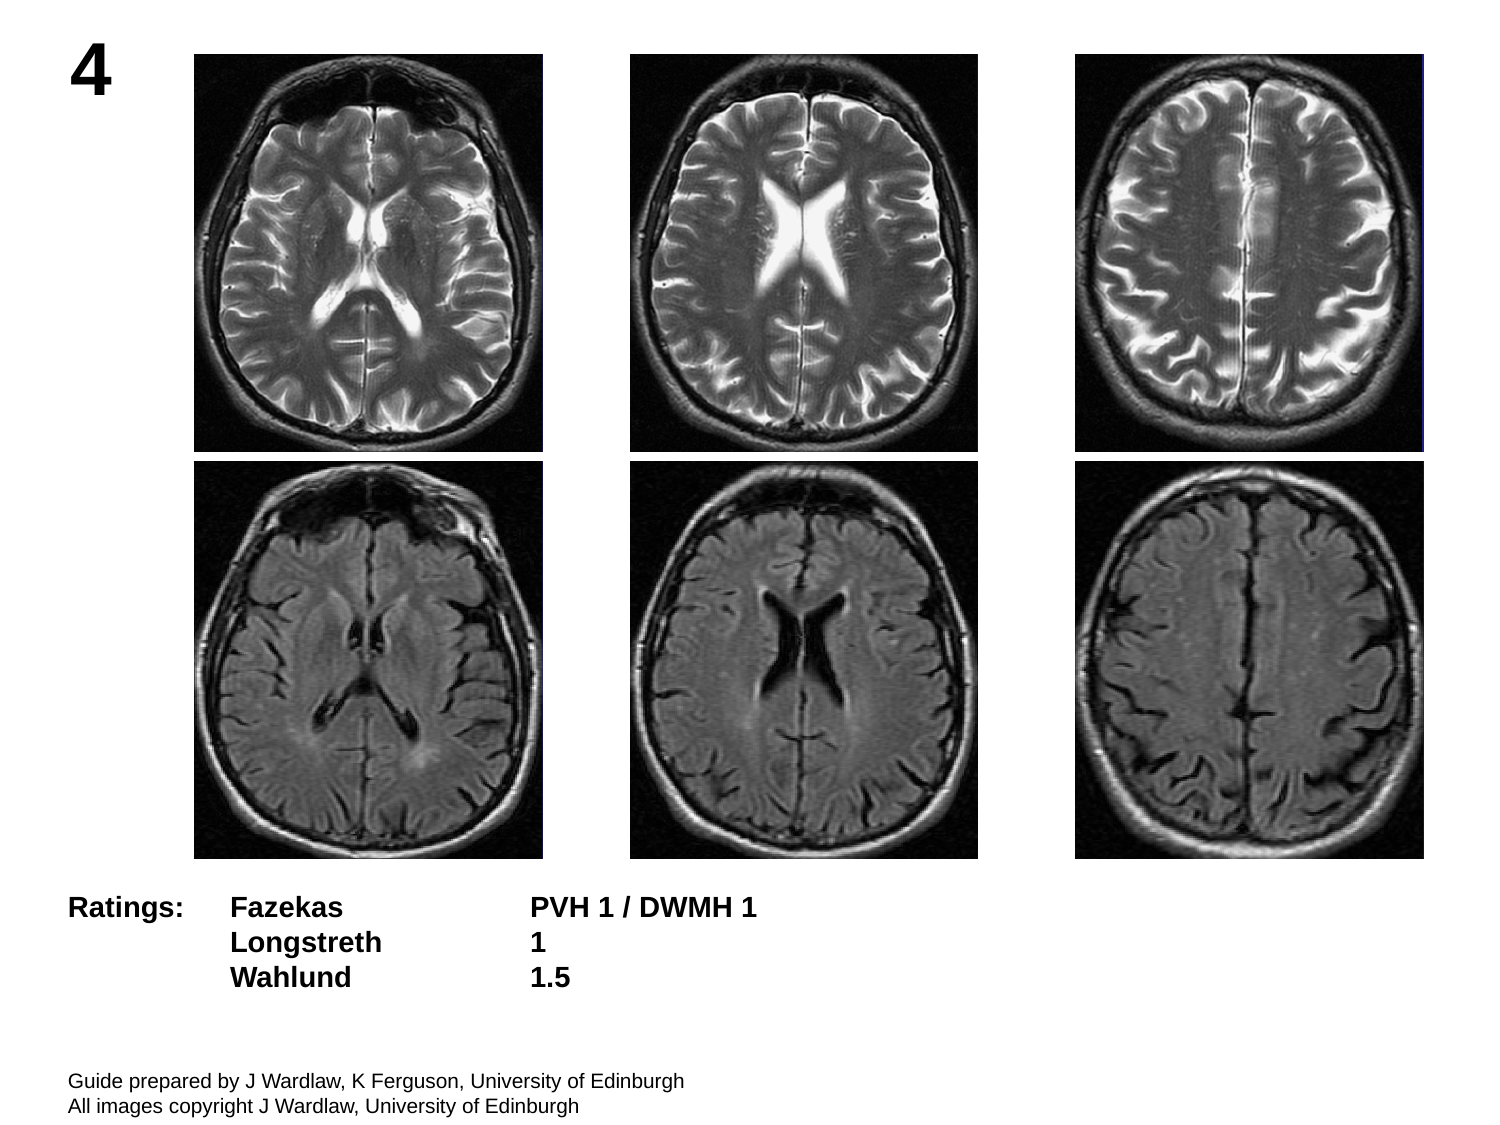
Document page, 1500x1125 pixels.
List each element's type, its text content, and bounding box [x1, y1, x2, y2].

text_box Ratings: Fazekas PVH 1 / DWMH 1 Longstreth 1 Wahlund 1.5 [53, 881, 1258, 1047]
text_box Guide prepared by J Wardlaw, K Ferguson, University of Edinburgh All images copyright J Wardlaw, University of Edinburgh [53, 1059, 1365, 1125]
text_box 4 [13, 18, 170, 111]
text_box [194, 54, 1424, 859]
